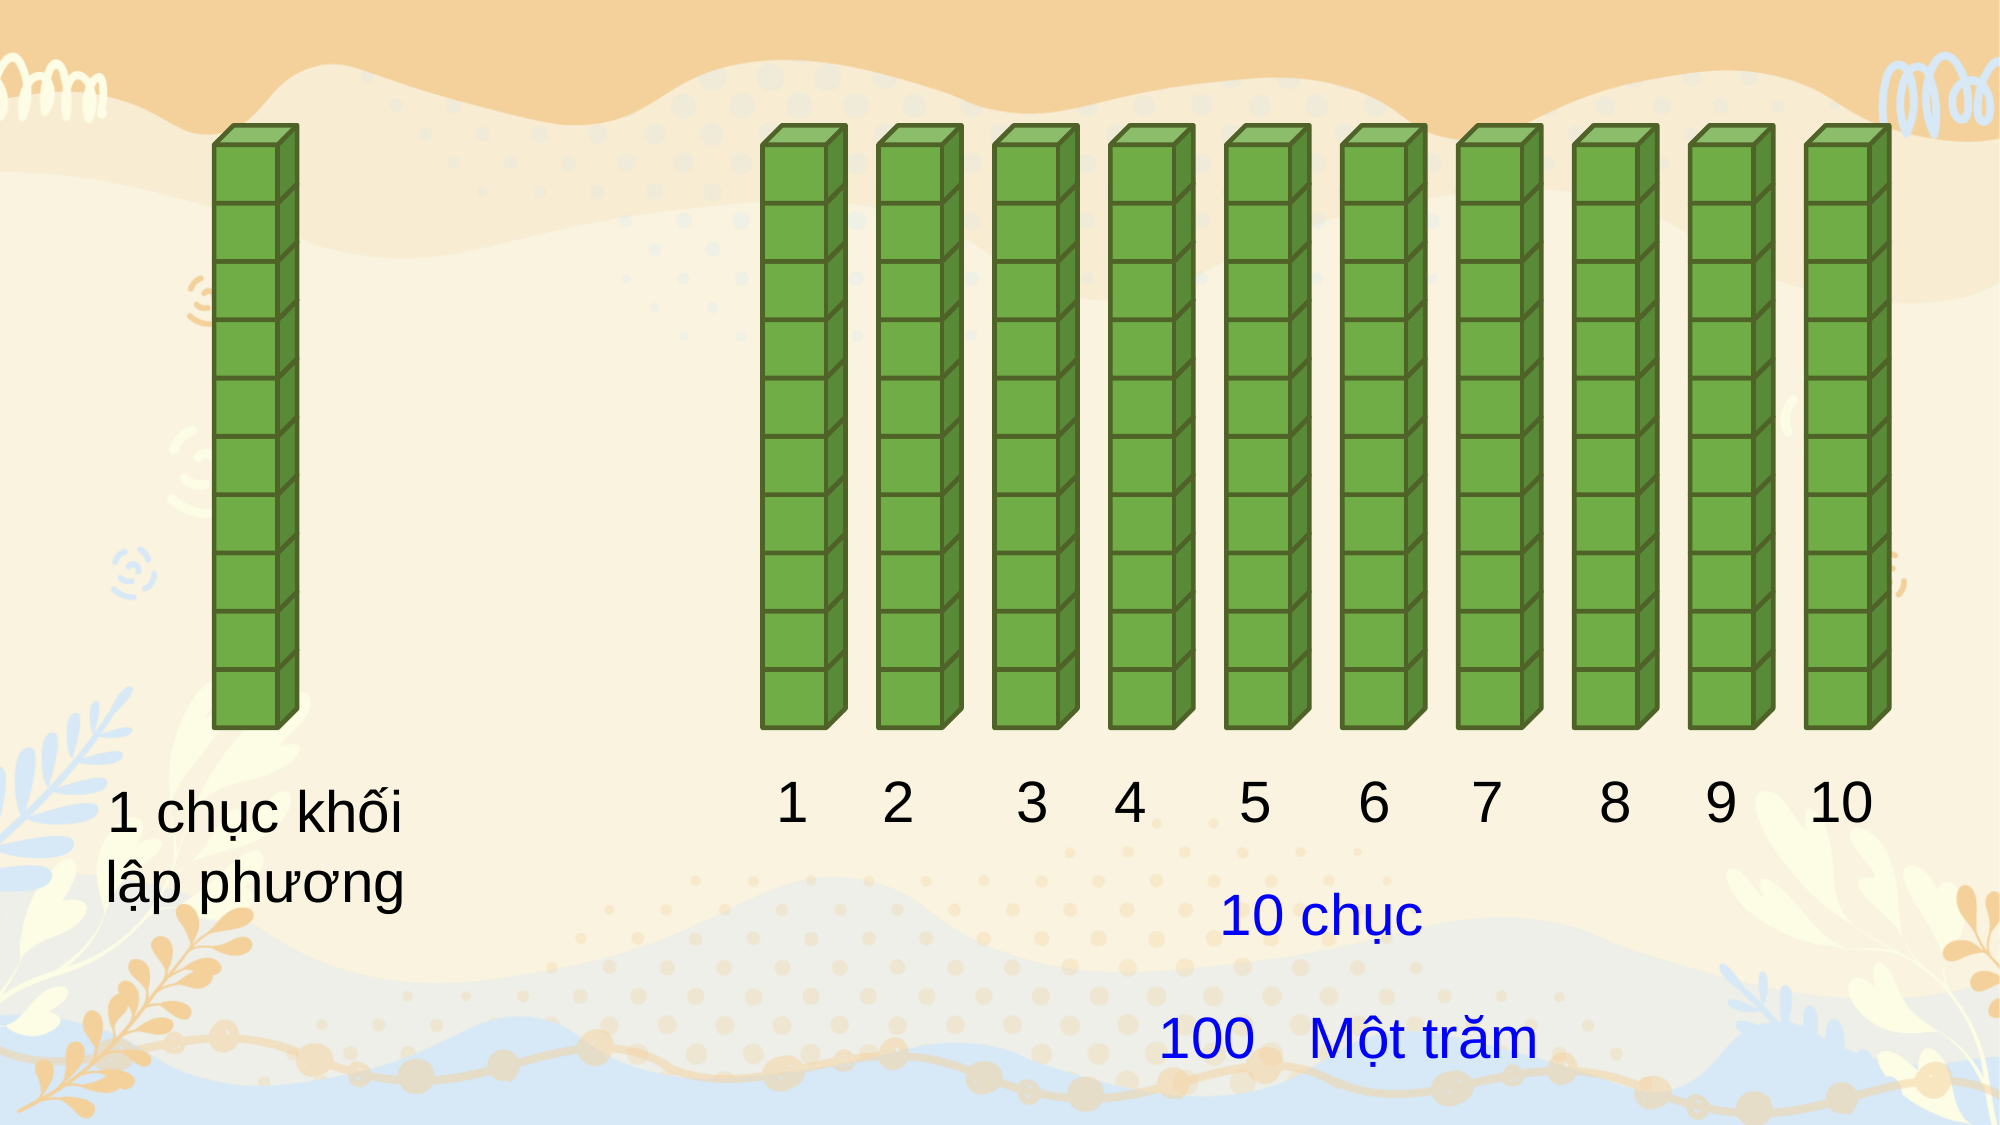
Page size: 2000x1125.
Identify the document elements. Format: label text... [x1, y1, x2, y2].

text_box 4 [1077, 756, 1184, 842]
text_box 10 chục [1133, 869, 1512, 955]
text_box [1573, 125, 1658, 728]
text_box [1457, 125, 1542, 728]
text_box 1 [739, 756, 846, 842]
picture [0, 0, 2000, 1125]
text_box 3 [979, 756, 1077, 842]
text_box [1226, 125, 1310, 728]
text_box 7 [1434, 756, 1542, 842]
text_box 5 [1202, 756, 1309, 842]
text_box 8 [1562, 756, 1668, 842]
text_box 1 chục khối lập phương [66, 766, 445, 922]
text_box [878, 125, 962, 728]
text_box 6 [1322, 756, 1429, 842]
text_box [213, 125, 298, 728]
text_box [1805, 125, 1890, 728]
text_box 9 [1668, 756, 1776, 842]
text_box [1110, 125, 1194, 728]
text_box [762, 125, 846, 728]
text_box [1689, 125, 1774, 728]
text_box 2 [846, 756, 952, 842]
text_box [1341, 125, 1426, 728]
text_box 100 Một trăm [1106, 992, 1592, 1078]
text_box 10 [1788, 756, 1895, 842]
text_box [994, 125, 1078, 728]
